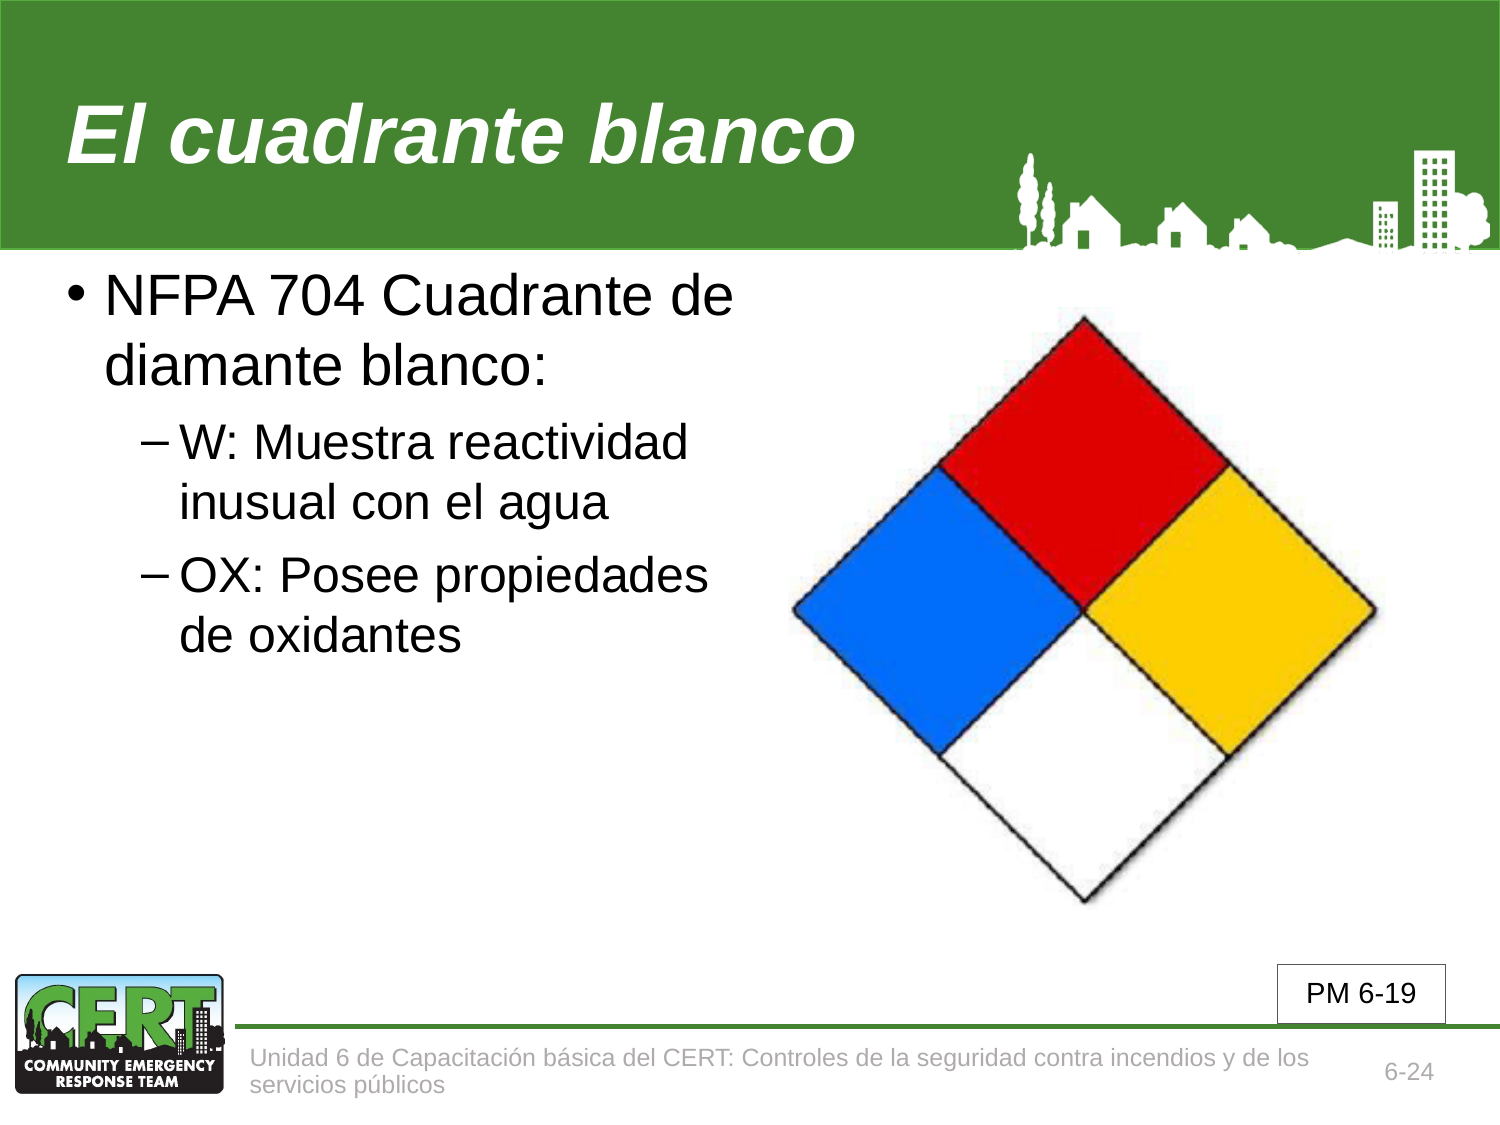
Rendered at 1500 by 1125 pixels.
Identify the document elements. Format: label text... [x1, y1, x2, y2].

title El cuadrante blanco [51, 52, 1005, 220]
picture [788, 307, 1390, 910]
list 6-24 [1153, 1047, 1450, 1098]
picture [1009, 143, 1495, 254]
list NFPA 704 Cuadrante de diamante blanco: W: Muestra reactividad inusual con el agua OX: Posee propiedades de oxidantes [51, 249, 789, 1034]
picture [14, 973, 225, 1094]
list Unidad 6 de Capacitación básica del CERT: Controles de la seguridad contra incendios y de los servicios públicos [234, 1047, 1153, 1098]
list PM 6-19 [1277, 964, 1446, 1024]
